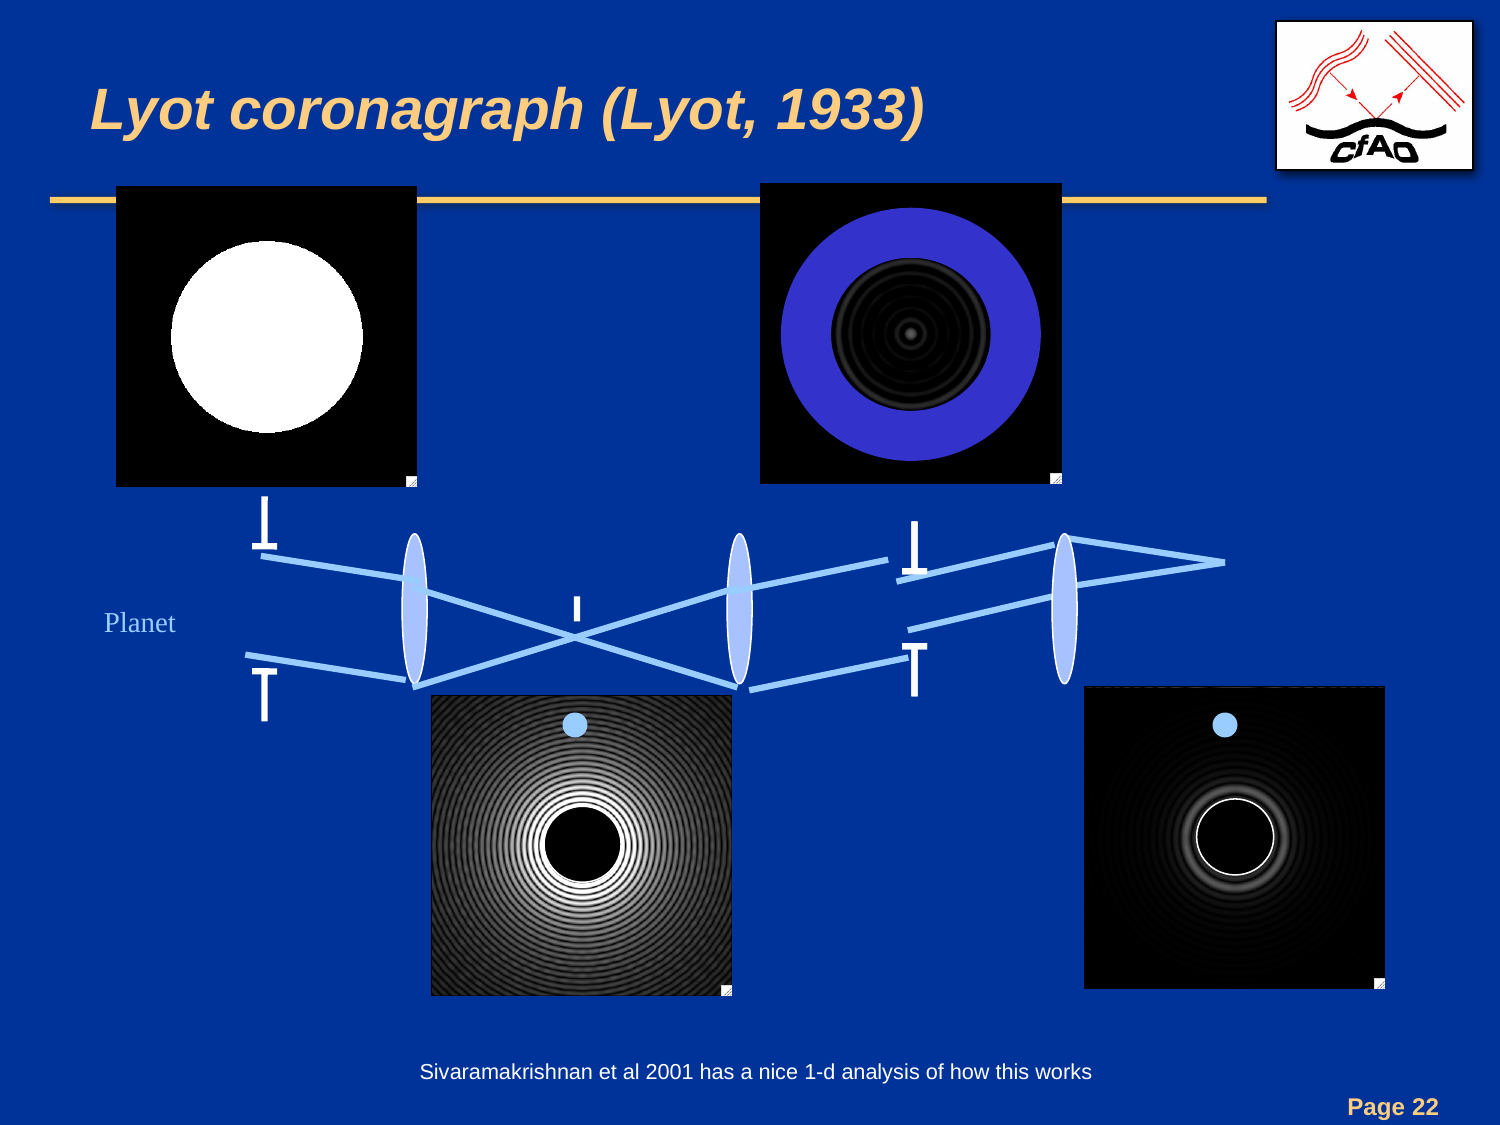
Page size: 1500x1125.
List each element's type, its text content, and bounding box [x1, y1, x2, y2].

picture [1083, 686, 1385, 989]
picture [116, 186, 417, 488]
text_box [933, 537, 1226, 688]
text_box Sivaramakrishnan et al 2001 has a nice 1-d analysis of how this works [87, 1024, 1425, 1091]
title Lyot coronagraph (Lyot, 1933) [74, 0, 1251, 213]
picture [1277, 22, 1472, 169]
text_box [901, 521, 928, 697]
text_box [251, 496, 278, 722]
text_box Planet [88, 562, 191, 646]
picture [760, 182, 1062, 484]
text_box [283, 537, 896, 688]
picture [431, 694, 732, 996]
